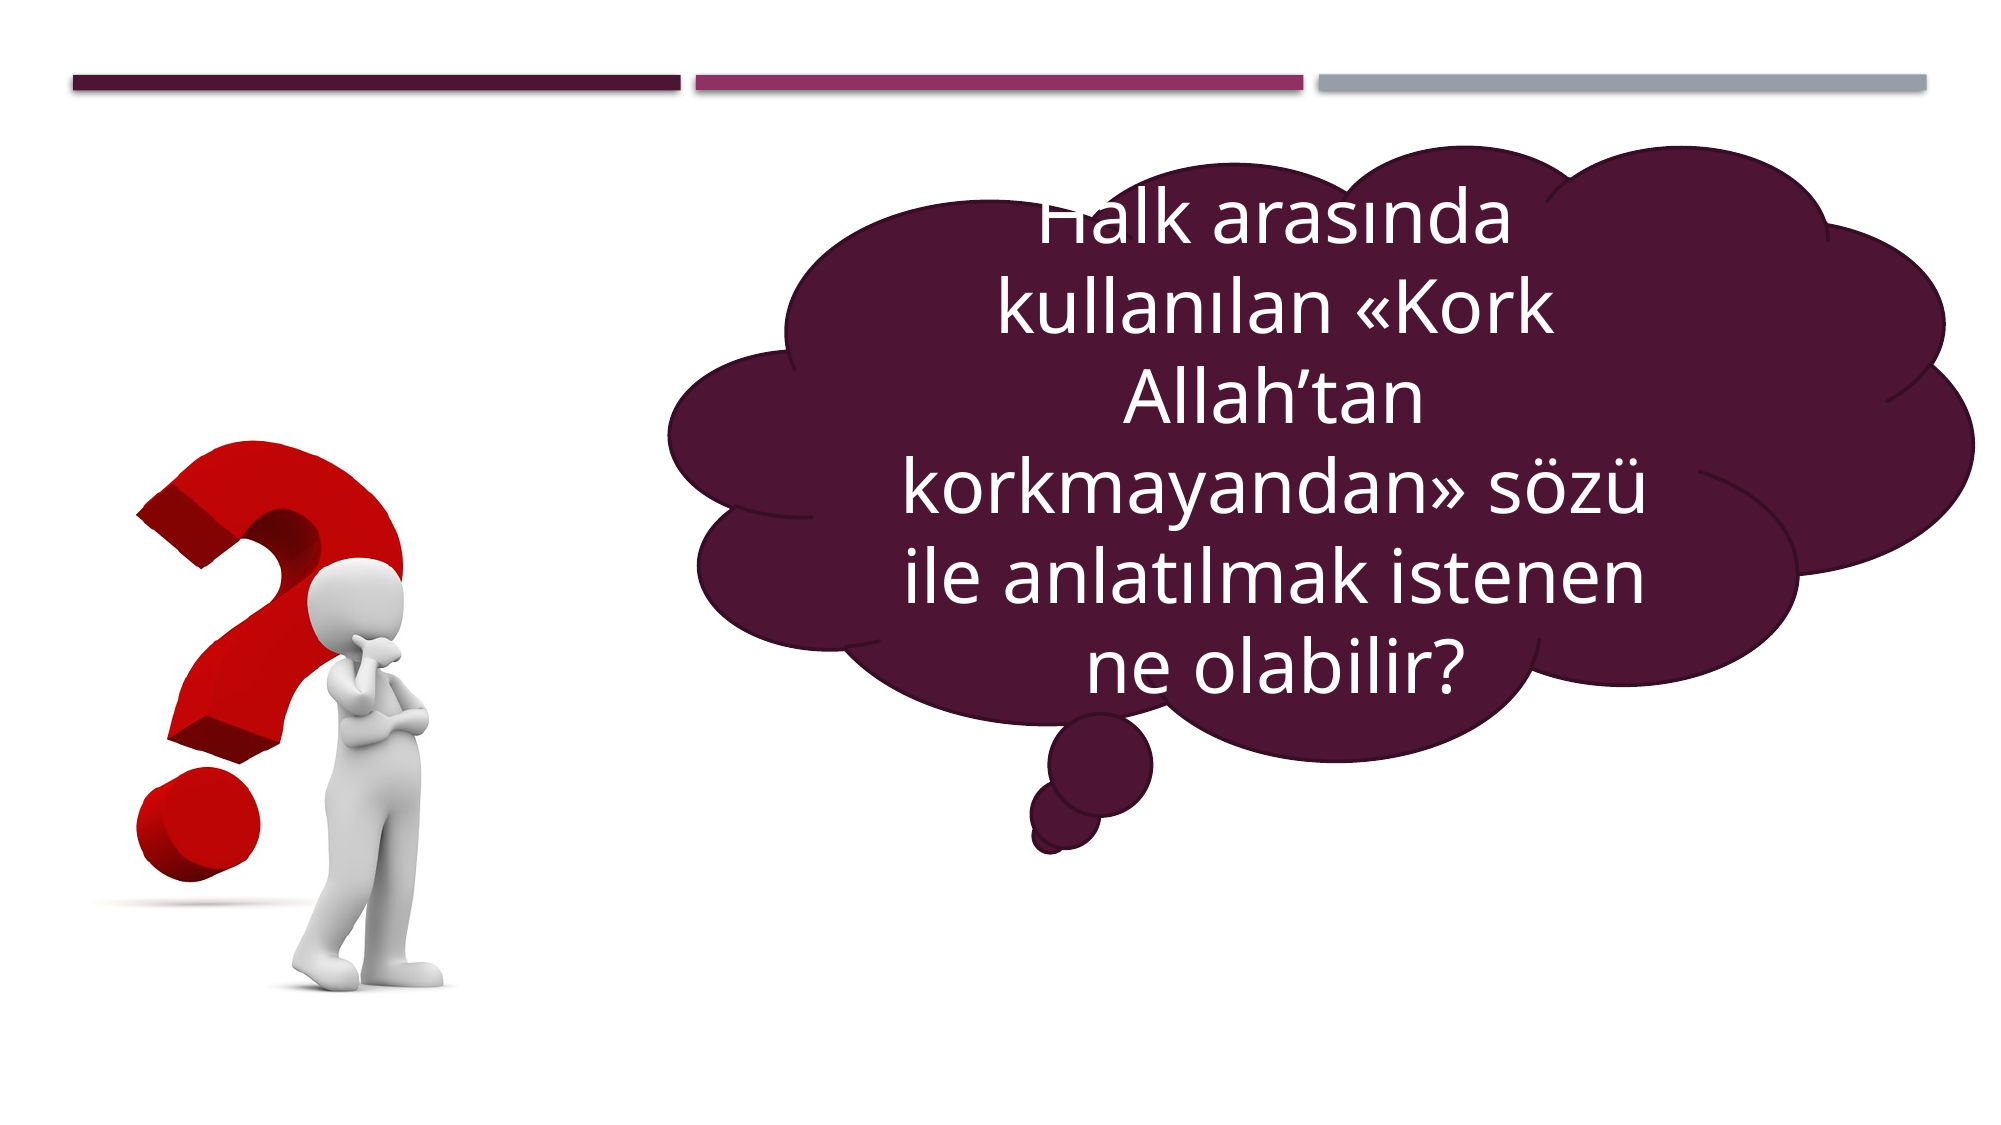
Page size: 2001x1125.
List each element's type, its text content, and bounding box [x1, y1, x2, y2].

text_box Halk arasında kullanılan «Kork Allah’tan korkmayandan» sözü ile anlatılmak istenen ne olabilir? [667, 145, 1976, 855]
picture [88, 424, 481, 1006]
